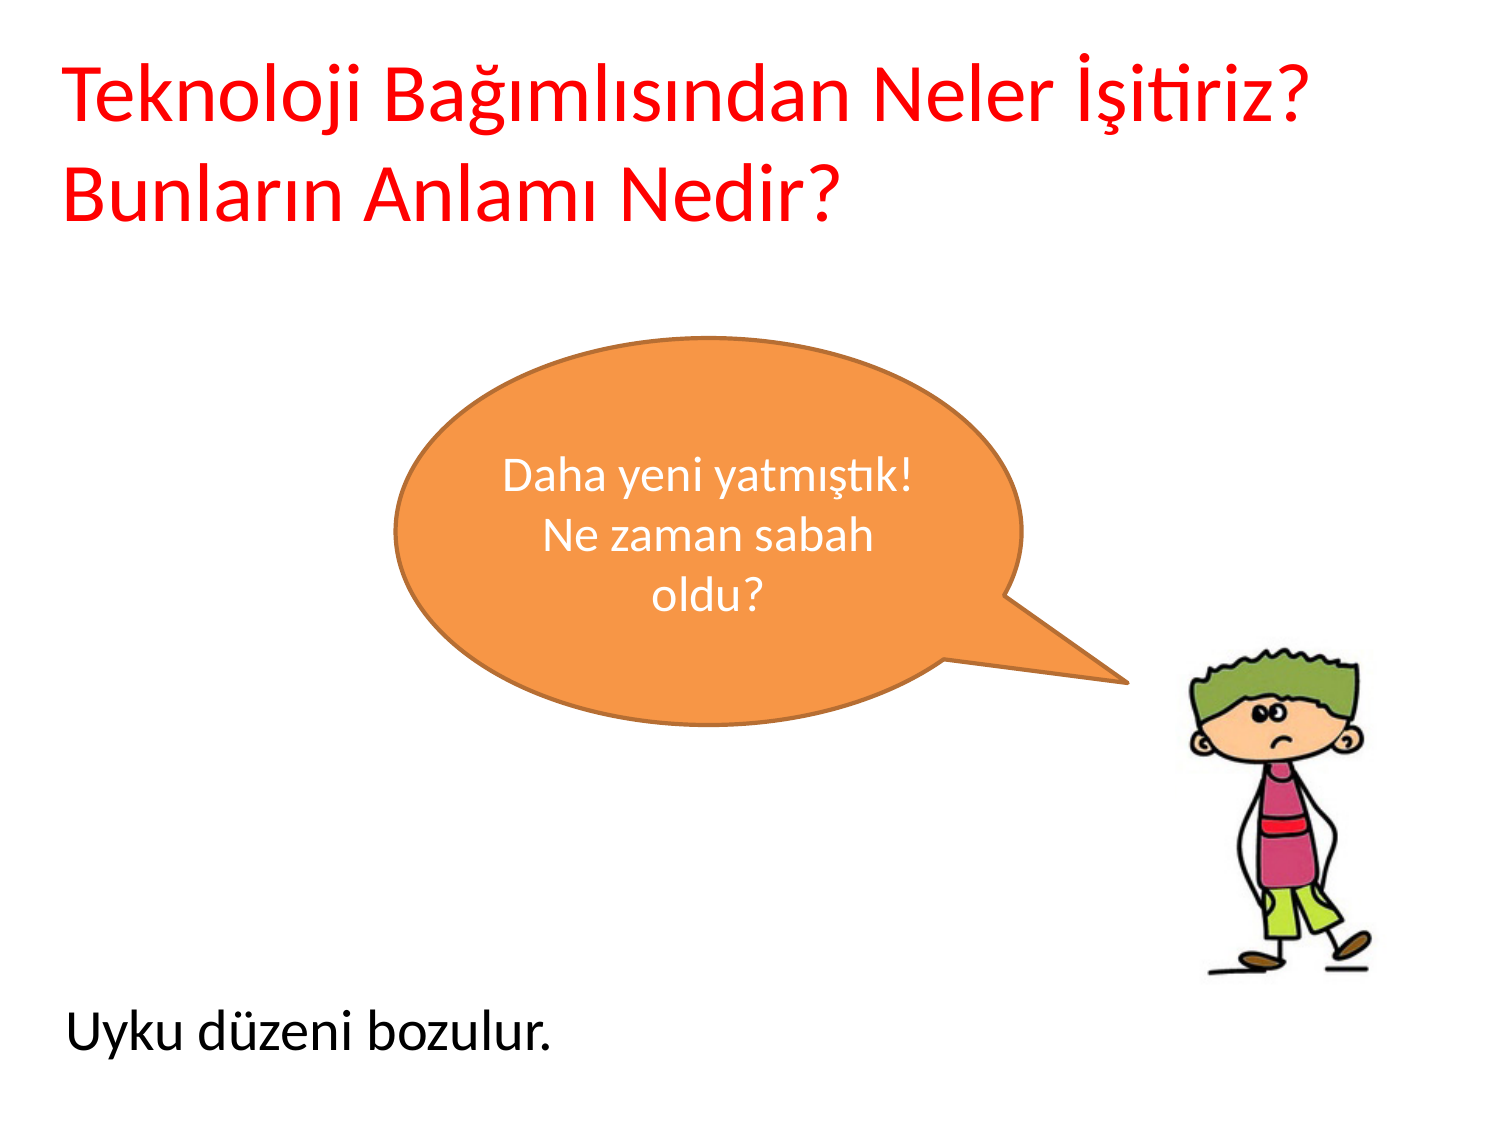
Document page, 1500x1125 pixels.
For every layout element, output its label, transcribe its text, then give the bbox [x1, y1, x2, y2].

text_box Daha yeni yatmıştık! Ne zaman sabah oldu? [393, 335, 1130, 728]
text_box Teknoloji Bağımlısından Neler İşitiriz? Bunların Anlamı Nedir? [47, 30, 1500, 246]
picture [1174, 625, 1400, 1008]
text_box Uyku düzeni bozulur. [50, 984, 569, 1070]
